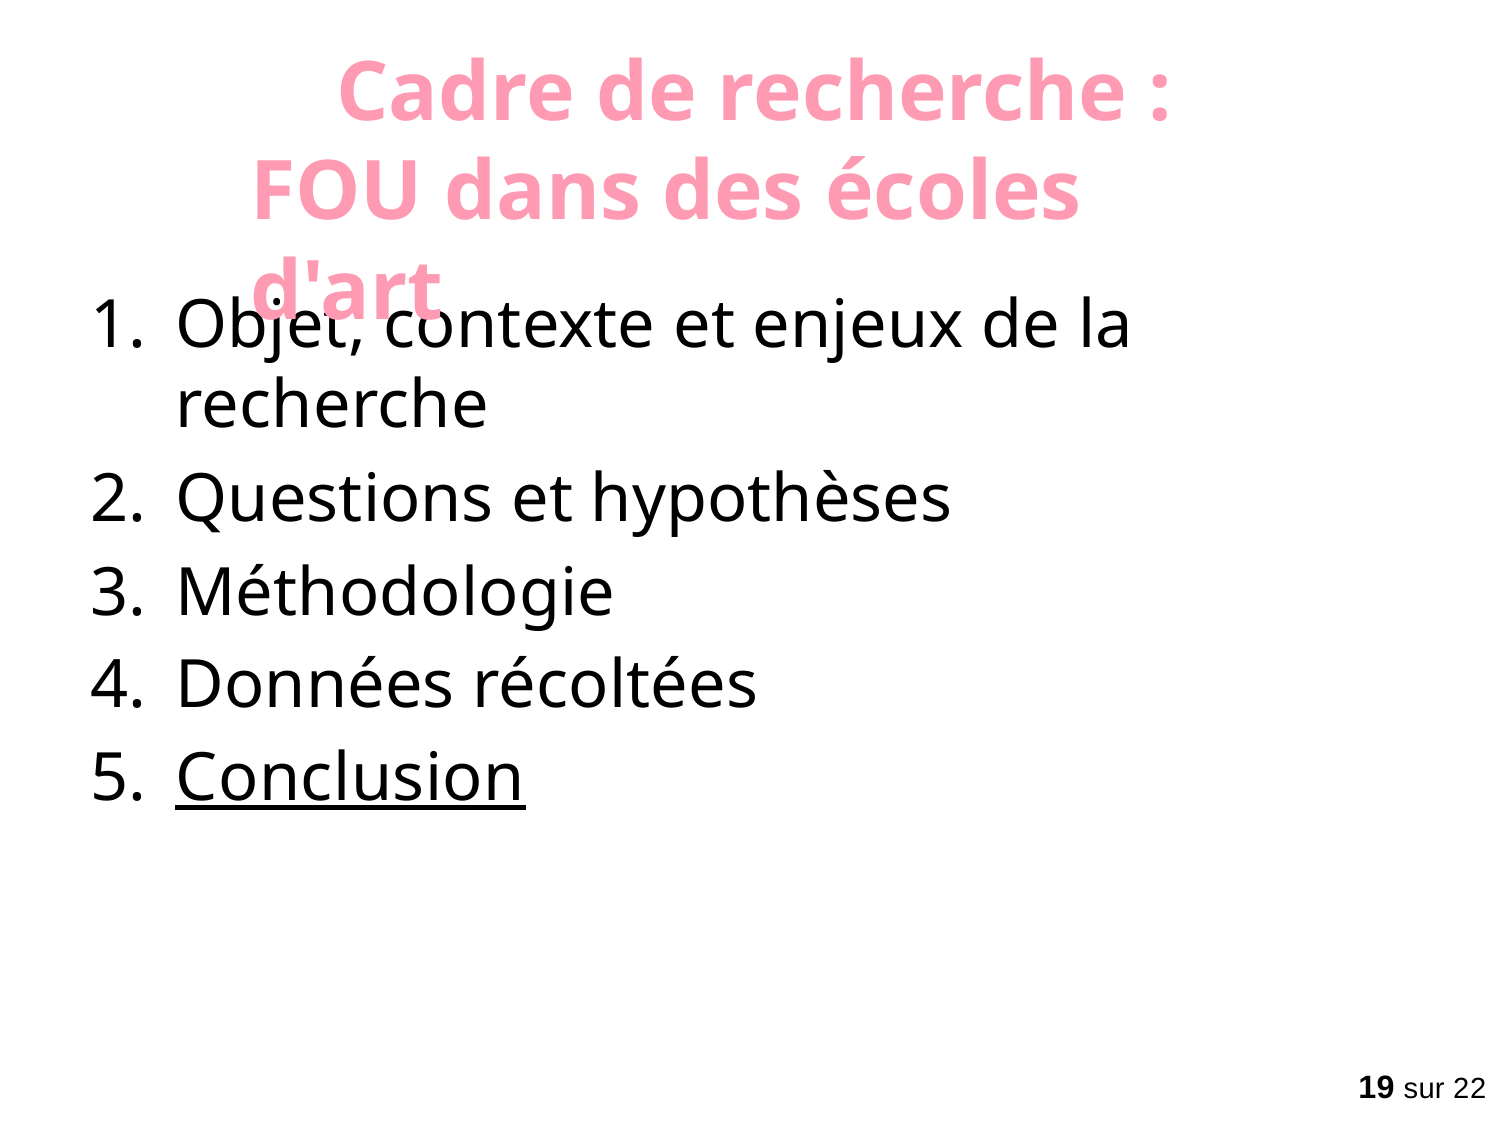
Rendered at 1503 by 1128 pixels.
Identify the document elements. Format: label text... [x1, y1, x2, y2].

title Cadre de recherche : FOU dans des écoles d'art [233, 36, 1269, 337]
list Objet, contexte et enjeux de la recherche Questions et hypothèses Méthodologie Données récoltées Conclusion [47, 265, 1455, 921]
slide_number 19 sur 22 [1352, 1066, 1497, 1106]
